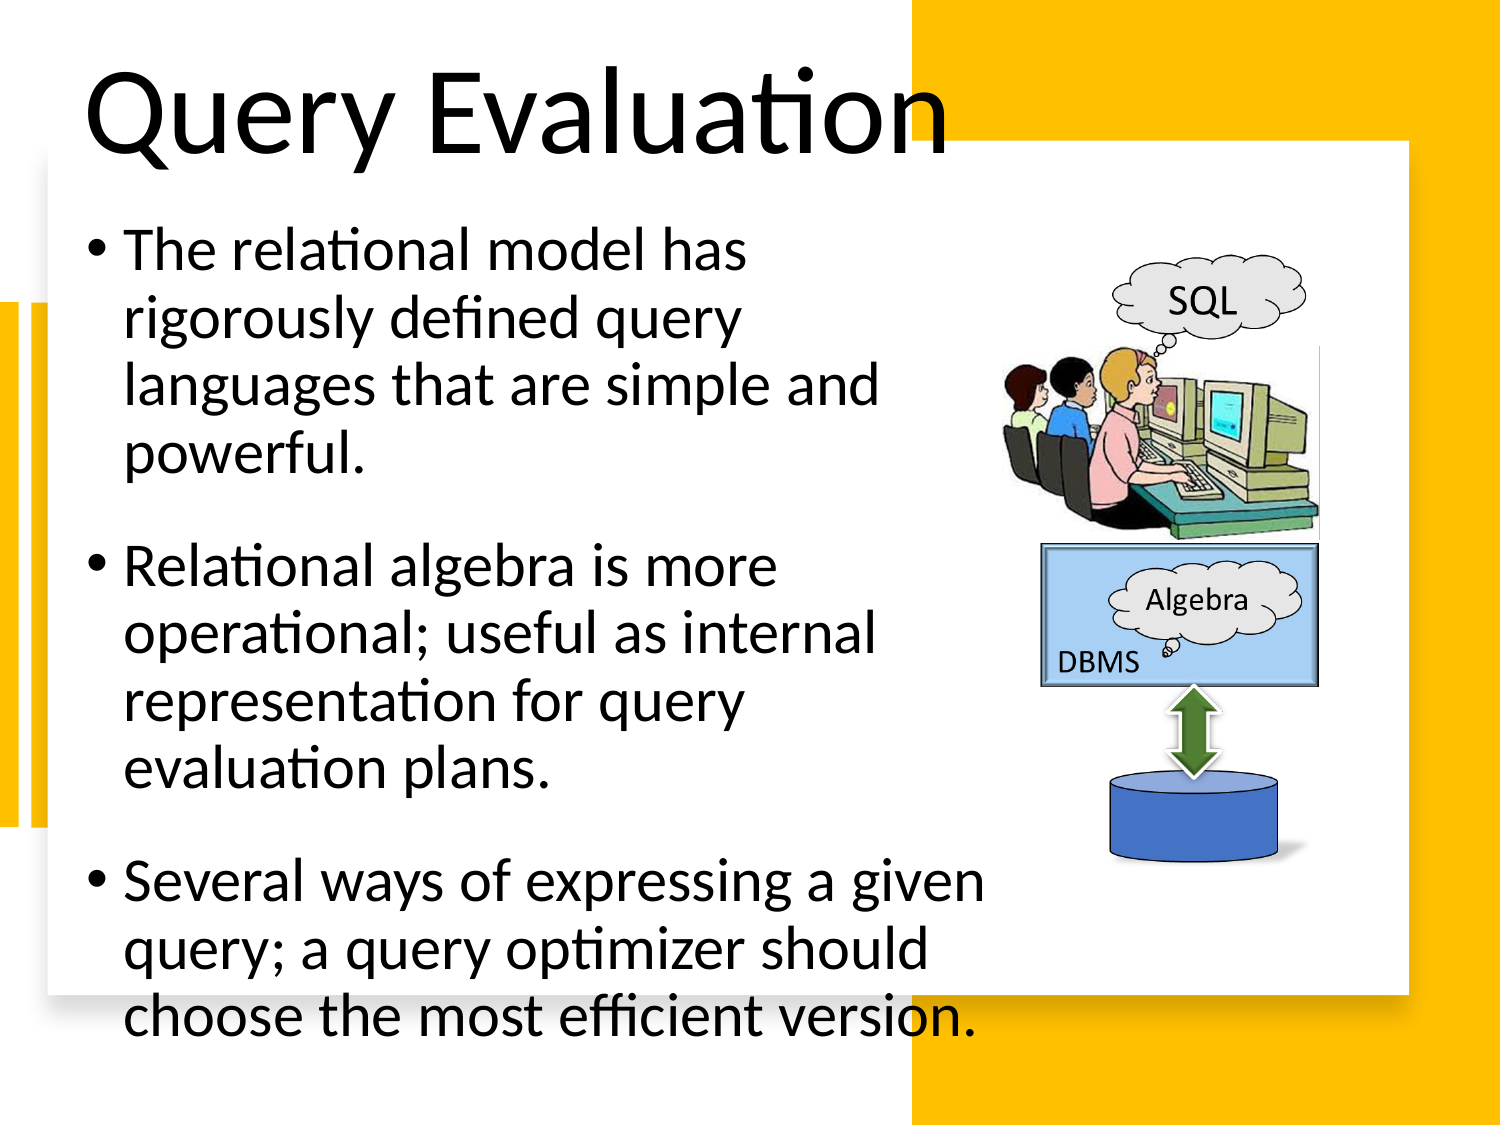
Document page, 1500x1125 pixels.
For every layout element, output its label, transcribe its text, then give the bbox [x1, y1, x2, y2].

title Query Evaluation [68, 38, 1003, 214]
text_box [512, 1024, 988, 1100]
text_box [47, 140, 1410, 996]
text_box [911, 0, 1500, 1125]
text_box [30, 302, 37, 829]
text_box [112, 1024, 425, 1100]
picture [1002, 254, 1320, 871]
text_box The relational model has rigorously defined query languages that are simple and powerful. Relational algebra is more operational; useful as internal representation for query evaluation plans. Several ways of expressing a given query; a query optimizer should choose the most efficient version. [70, 209, 1021, 929]
text_box [0, 301, 20, 828]
text_box [0, 0, 911, 1125]
